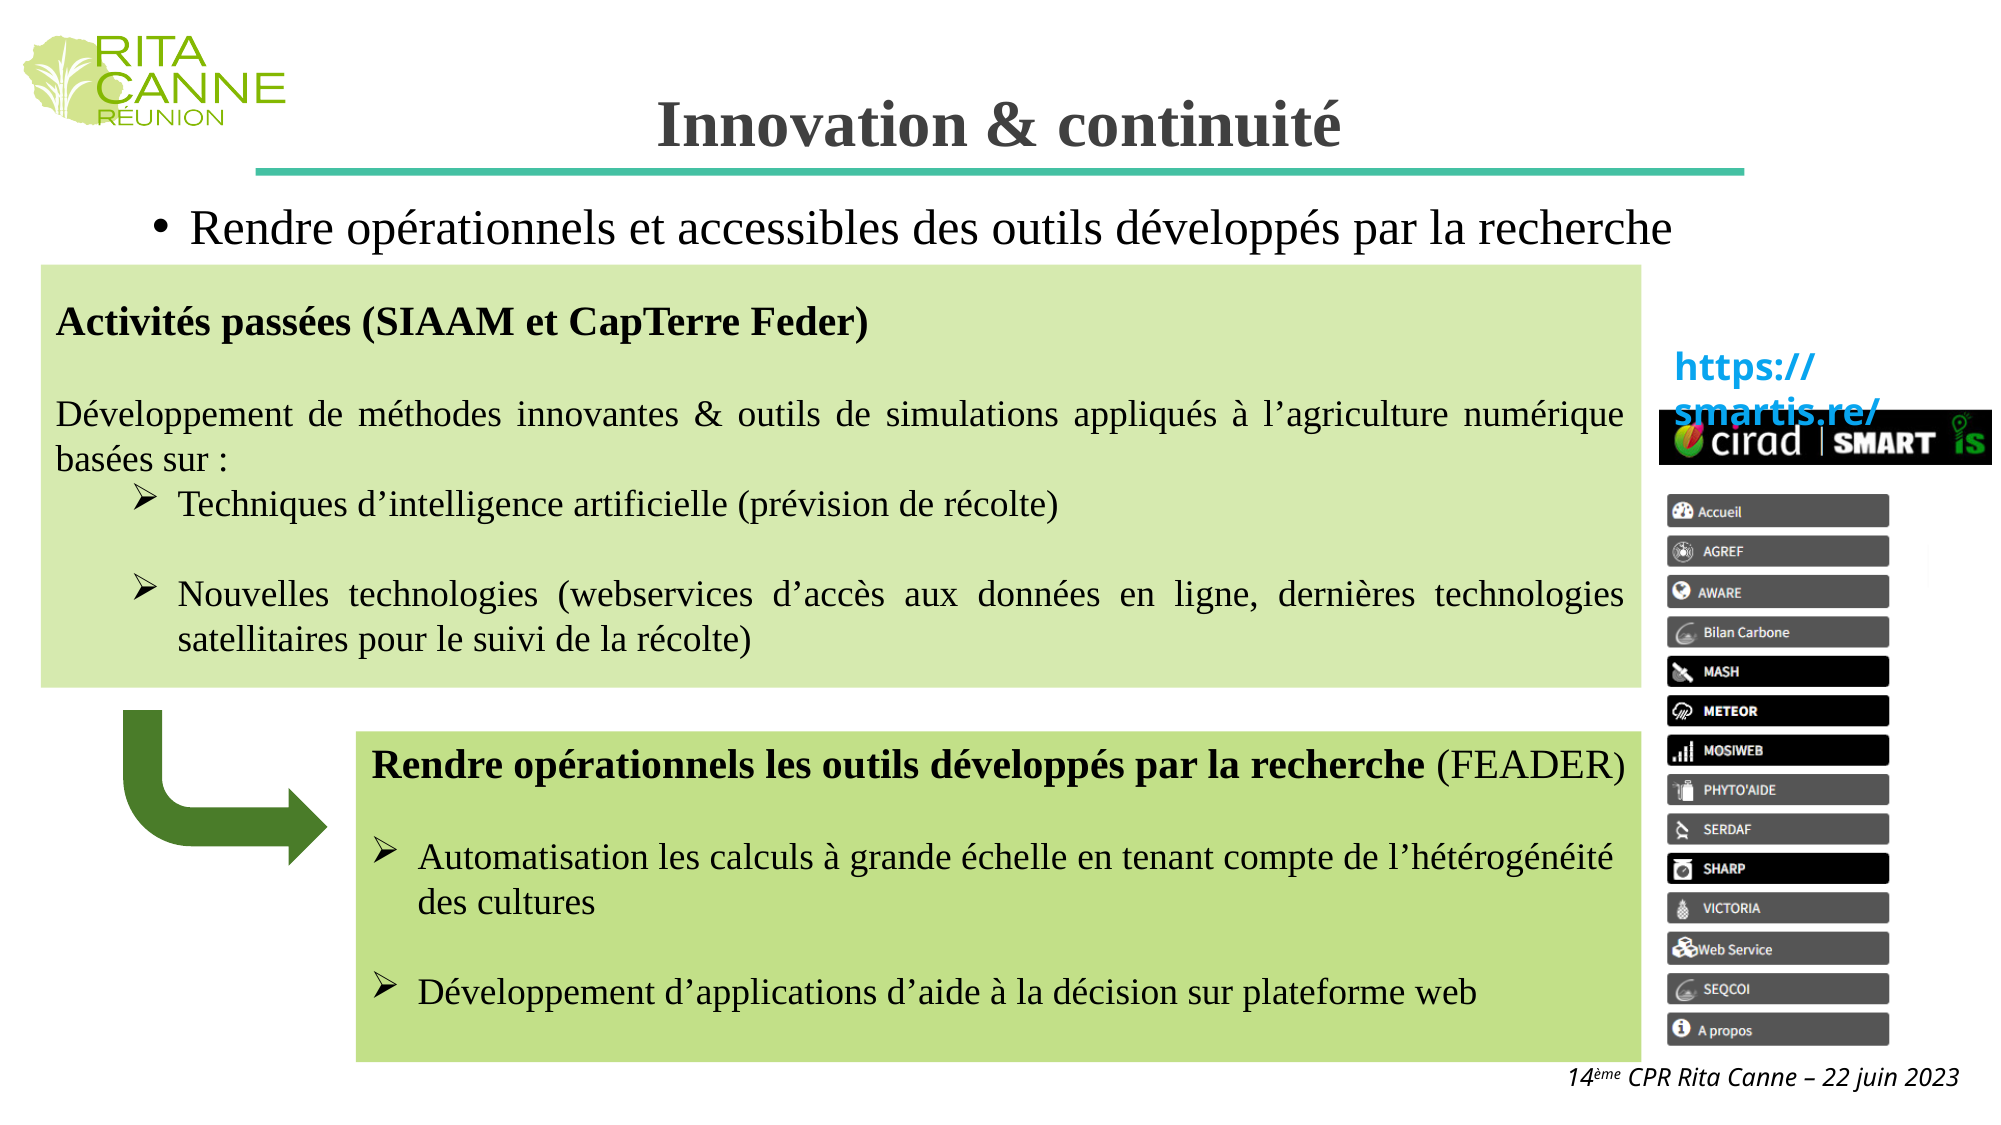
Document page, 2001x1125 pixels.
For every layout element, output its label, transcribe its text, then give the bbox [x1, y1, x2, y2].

text_box [122, 709, 329, 869]
text_box Activités passées (SIAAM et CapTerre Feder) Développement de méthodes innovantes & outils de simulations appliqués à l’agriculture numérique basées sur : Techniques d’intelligence artificielle (prévision de récolte) Nouvelles technologies (webservices d’accès aux données en ligne, dernières technologies satellitaires pour le suivi de la récolte) [40, 264, 1642, 689]
picture [20, 32, 290, 168]
text_box Innovation & continuité [290, 80, 1938, 161]
text_box https://smartis.re/ [1659, 336, 1992, 409]
text_box [255, 168, 1745, 176]
text_box Rendre opérationnels les outils développés par la recherche (FEADER) Automatisation les calculs à grande échelle en tenant compte de l’hétérogénéité des cultures Développement d’applications d’aide à la décision sur plateforme web [355, 730, 1642, 1063]
picture [1659, 409, 1992, 1053]
slide_number 14ème CPR Rita Canne – 22 juin 2023 [1414, 1046, 1976, 1107]
text_box Rendre opérationnels et accessibles des outils développés par la recherche [137, 194, 1863, 275]
